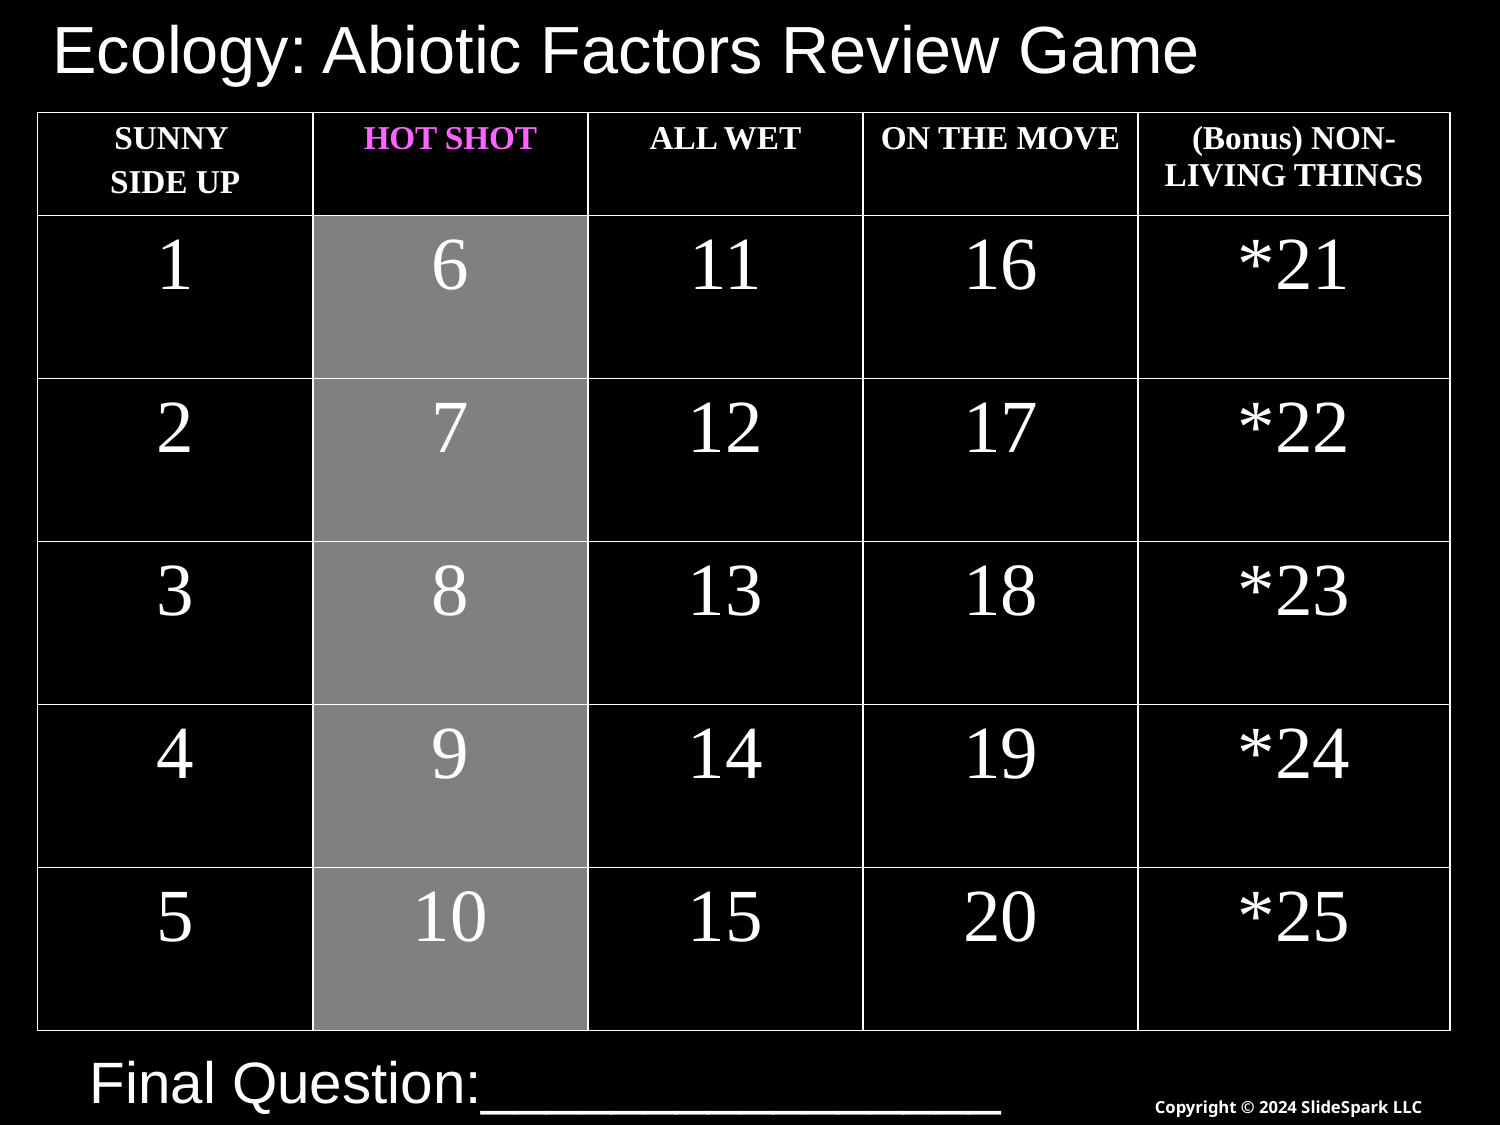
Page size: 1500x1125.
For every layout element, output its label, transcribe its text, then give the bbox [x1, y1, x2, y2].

table_cell 3 [38, 542, 312, 704]
table_cell 17 [864, 379, 1137, 541]
table_cell 20 [864, 868, 1137, 1030]
table_cell 5 [38, 868, 312, 1030]
table_header HOT SHOT [314, 113, 587, 215]
table_cell 10 [314, 868, 587, 1030]
text_box [0, 0, 1500, 106]
table_header (Bonus) NON-LIVING THINGS [1139, 113, 1449, 215]
table_cell *22 [1139, 379, 1449, 541]
table_cell *23 [1139, 542, 1449, 704]
table_header ON THE MOVE [864, 113, 1137, 215]
text_box Ecology: Abiotic Factors Review Game [37, 0, 1500, 95]
table_cell 4 [38, 705, 312, 867]
table_cell 2 [38, 379, 312, 541]
table_cell 8 [314, 542, 587, 704]
text_box Final Question:________________ [74, 1037, 1063, 1123]
table_cell *25 [1139, 868, 1449, 1030]
table_cell 19 [864, 705, 1137, 867]
table_cell *21 [1139, 216, 1449, 378]
table_cell 9 [314, 705, 587, 867]
table_cell *24 [1139, 705, 1449, 867]
table_cell 12 [589, 379, 862, 541]
table_cell 14 [589, 705, 862, 867]
table_cell 13 [589, 542, 862, 704]
table_cell 6 [314, 216, 587, 378]
text_box Copyright © 2024 SlideSpark LLC [924, 1089, 1438, 1125]
table_header ALL WET [589, 113, 862, 215]
table_cell 16 [864, 216, 1137, 378]
table_cell 1 [38, 216, 312, 378]
table_header SUNNY SIDE UP [38, 113, 312, 215]
table_cell 15 [589, 868, 862, 1030]
table_cell 18 [864, 542, 1137, 704]
table_cell 7 [314, 379, 587, 541]
table_cell 11 [589, 216, 862, 378]
